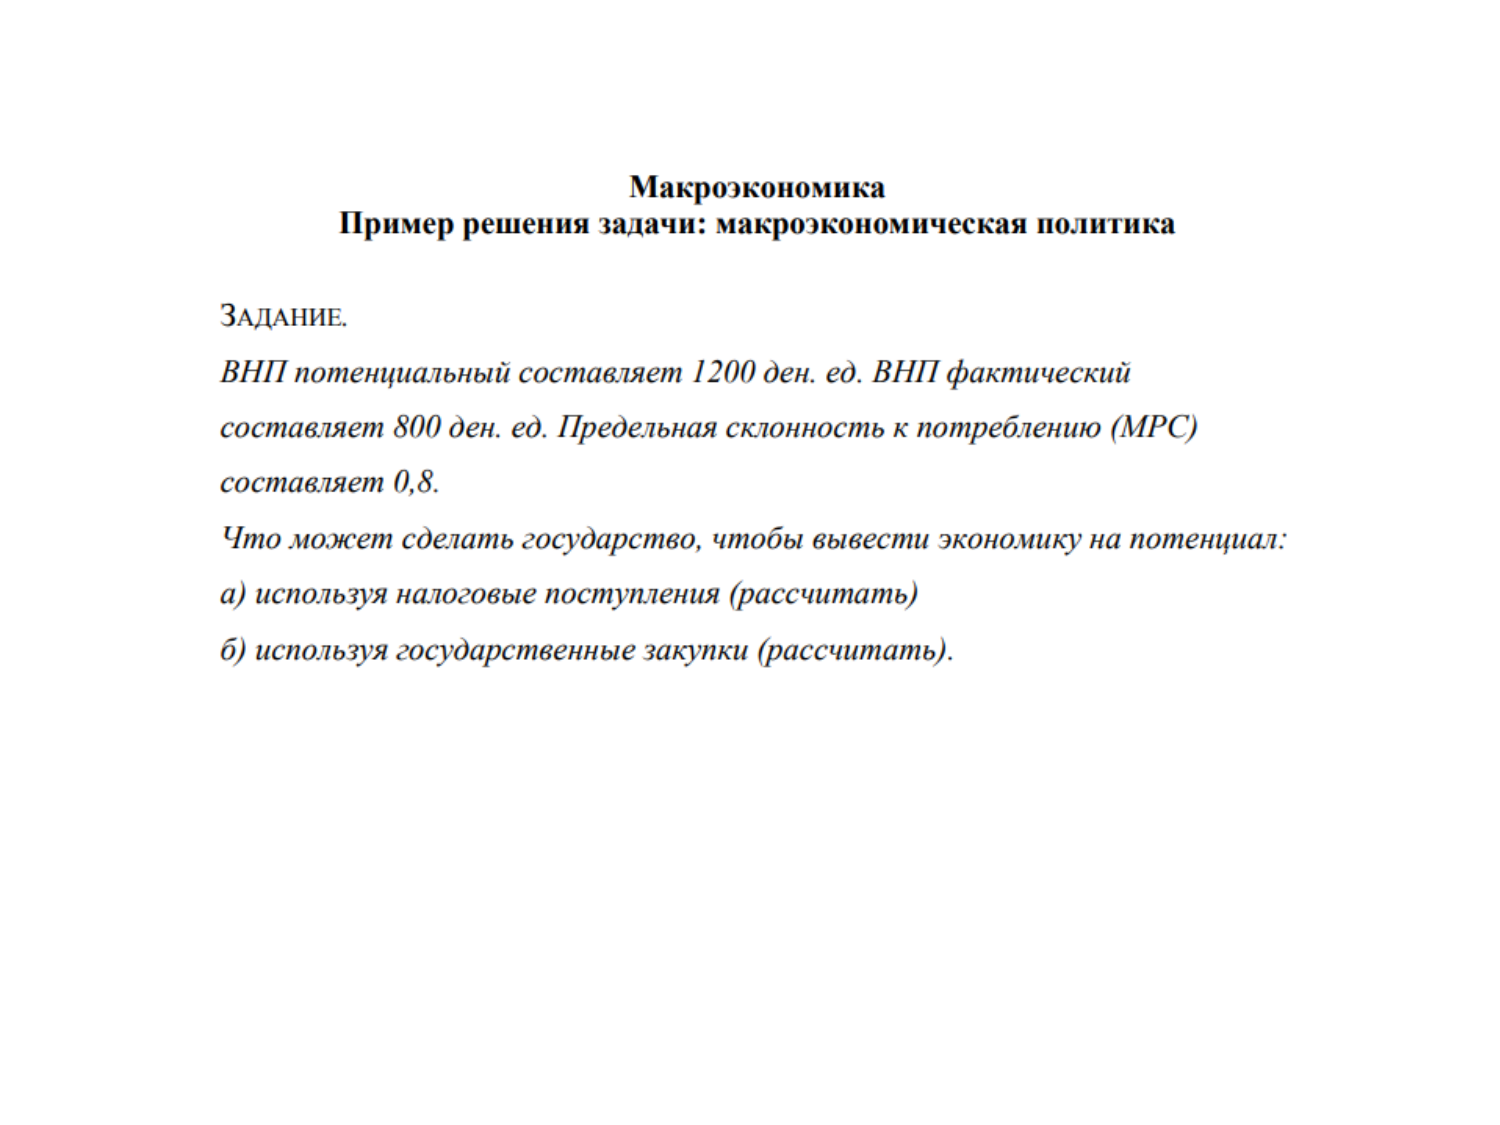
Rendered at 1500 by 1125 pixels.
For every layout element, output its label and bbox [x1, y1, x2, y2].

picture [210, 163, 1329, 724]
